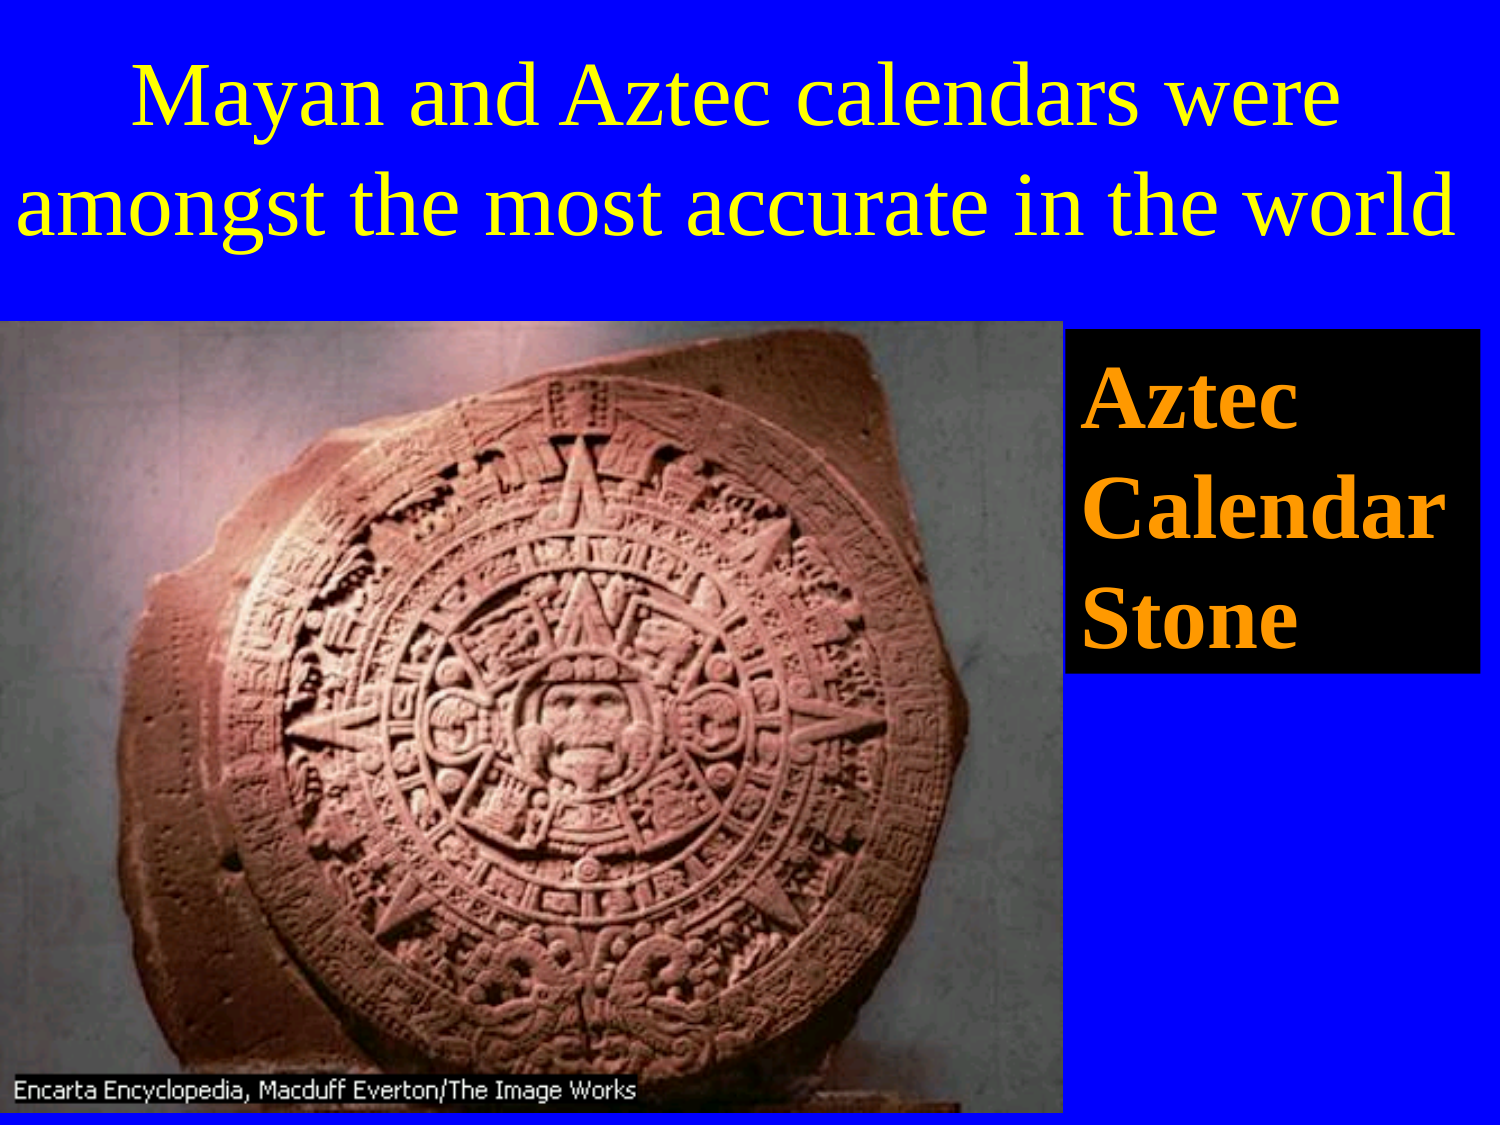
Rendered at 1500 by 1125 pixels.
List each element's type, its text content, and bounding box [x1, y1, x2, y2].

title Mayan and Aztec calendars were amongst the most accurate in the world [0, 50, 1500, 238]
picture [0, 321, 1063, 1113]
text_box Aztec Calendar Stone [1066, 329, 1481, 674]
